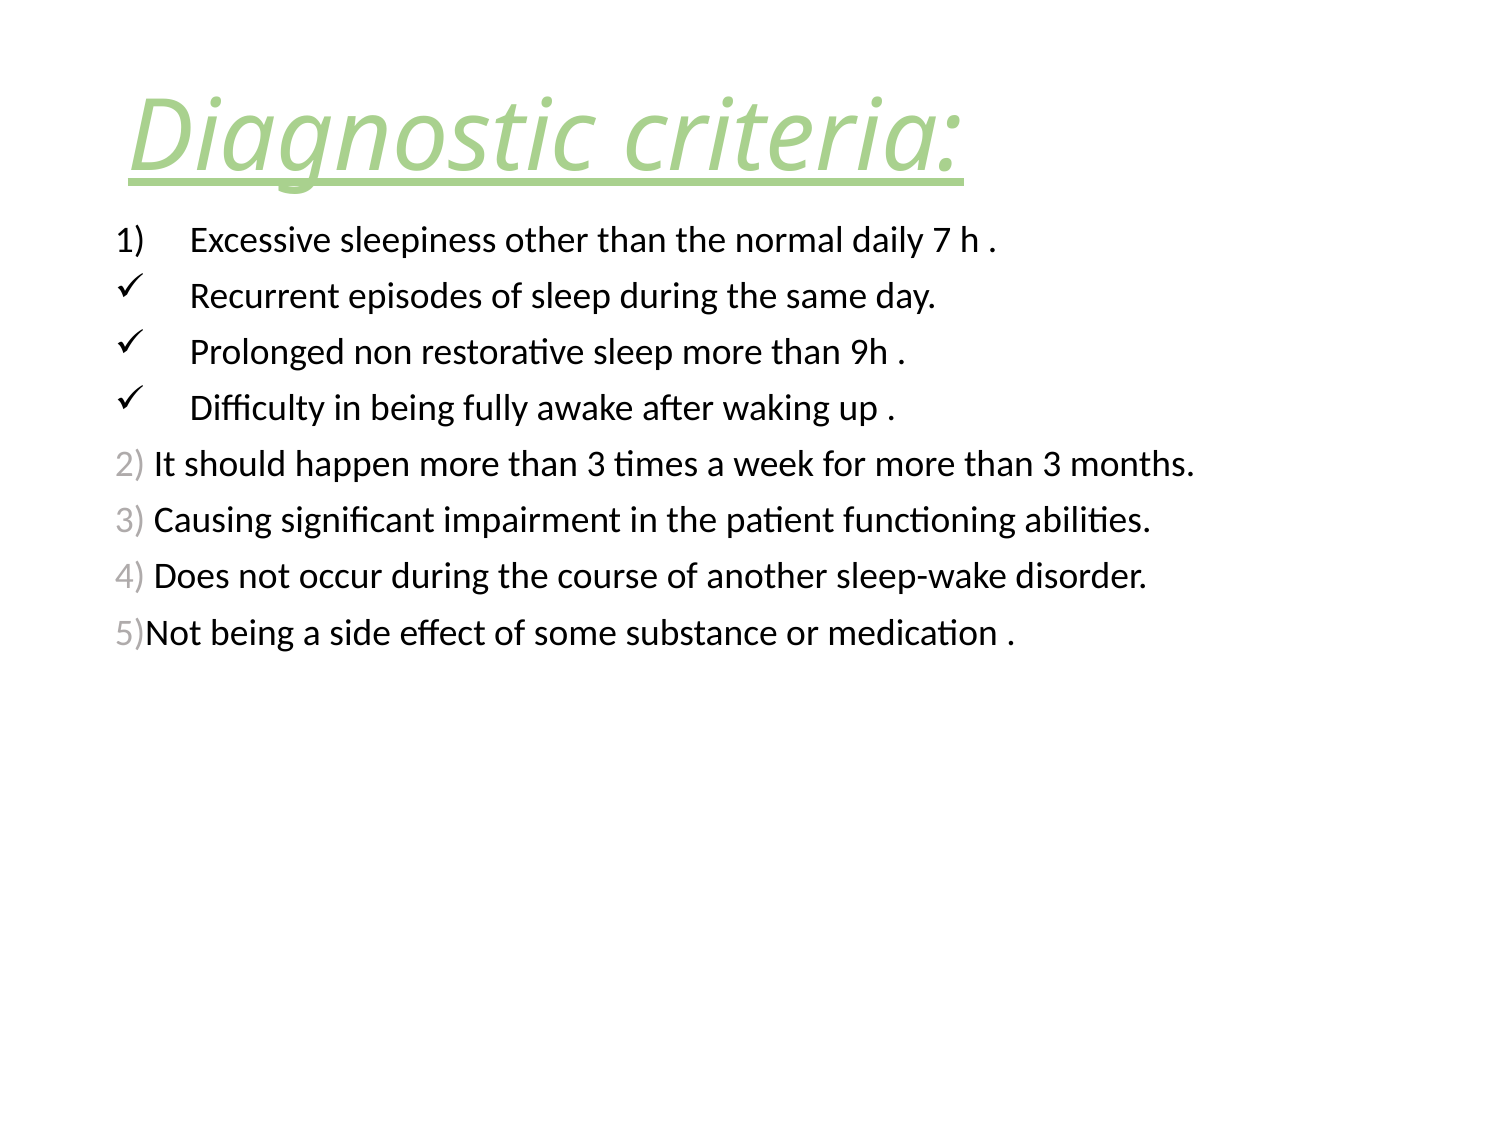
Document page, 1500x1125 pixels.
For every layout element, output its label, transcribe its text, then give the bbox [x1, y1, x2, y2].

title Diagnostic criteria: [112, 125, 1388, 200]
list Excessive sleepiness other than the normal daily 7 h . Recurrent episodes of sleep during the same day. Prolonged non restorative sleep more than 9h . Difficulty in being fully awake after waking up . 2) It should happen more than 3 times a week for more than 3 months. 3) Causing significant impairment in the patient functioning abilities. 4) Does not occur during the course of another sleep-wake disorder. 5)Not being a side effect of some substance or medication . [99, 212, 1400, 1038]
